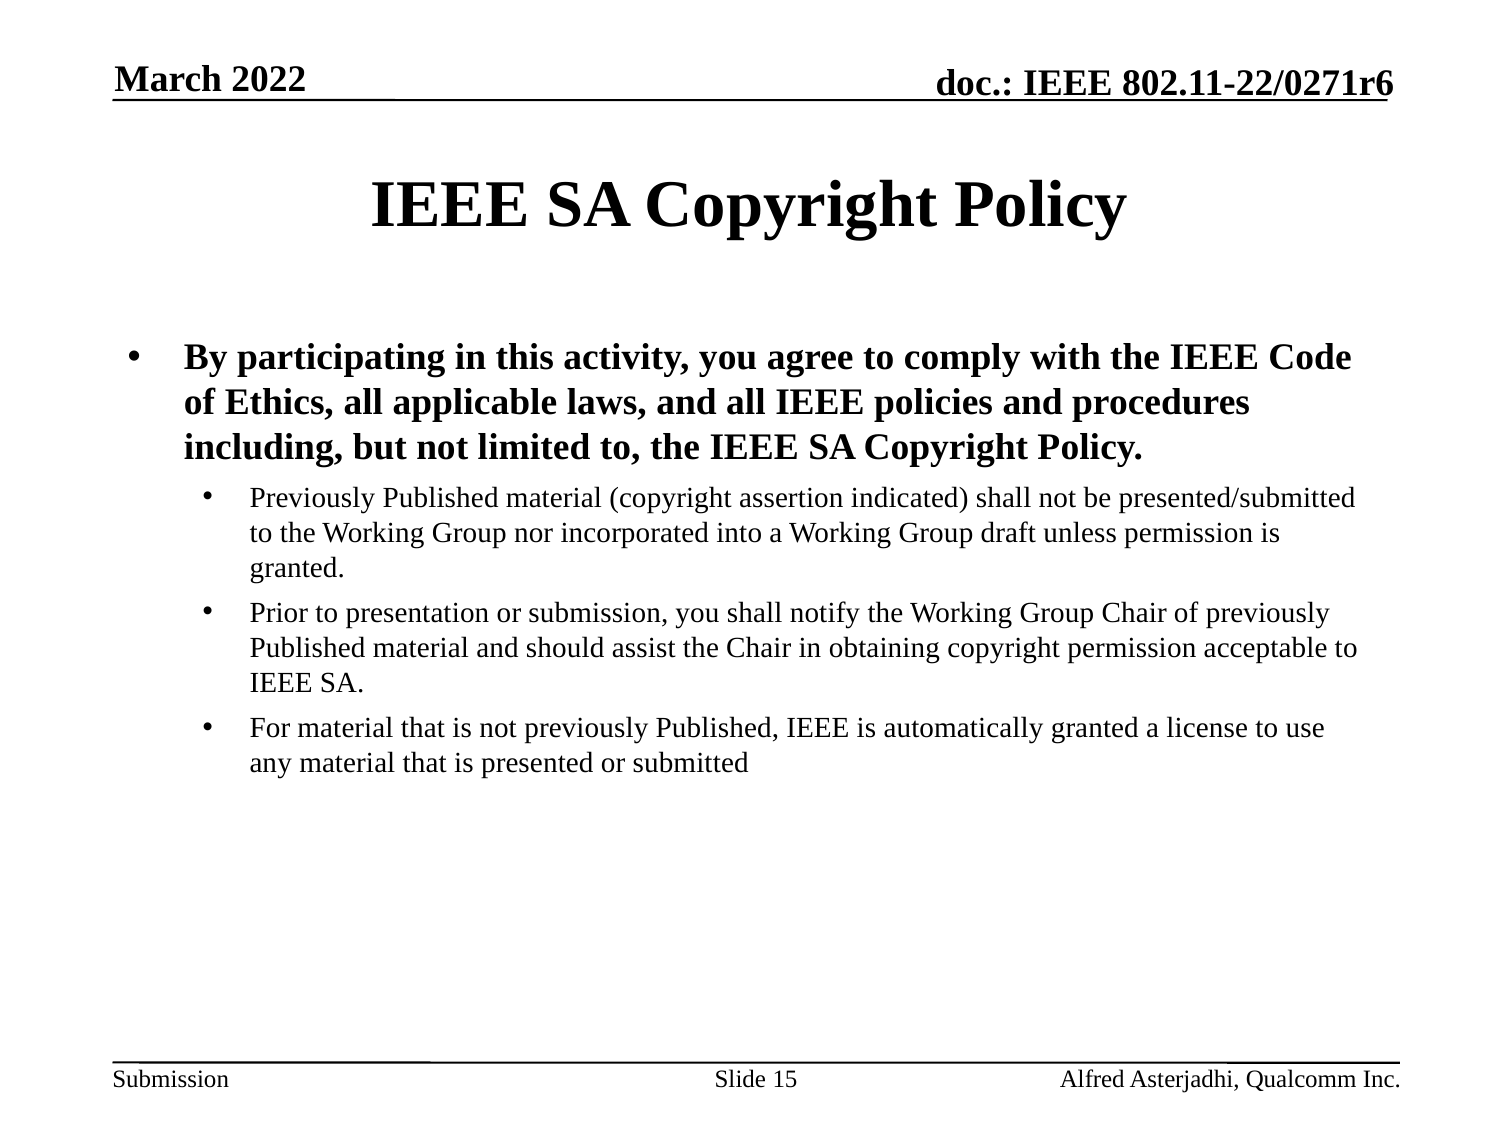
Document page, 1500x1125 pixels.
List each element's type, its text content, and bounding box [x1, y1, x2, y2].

title IEEE SA Copyright Policy [112, 112, 1388, 288]
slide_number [114, 54, 423, 100]
footer Alfred Asterjadhi, Qualcomm Inc. [878, 1061, 1402, 1093]
list By participating in this activity, you agree to comply with the IEEE Code of Ethics, all applicable laws, and all IEEE policies and procedures including, but not limited to, the IEEE SA Copyright Policy. Previously Published material (copyright assertion indicated) shall not be presented/submitted to the Working Group nor incorporated into a Working Group draft unless permission is granted. Prior to presentation or submission, you shall notify the Working Group Chair of previously Published material and should assist the Chair in obtaining copyright permission acceptable to IEEE SA. For material that is not previously Published, IEEE is automatically granted a license to use any material that is presented or submitted [112, 324, 1388, 1000]
slide_number Slide 15 [712, 1061, 800, 1123]
